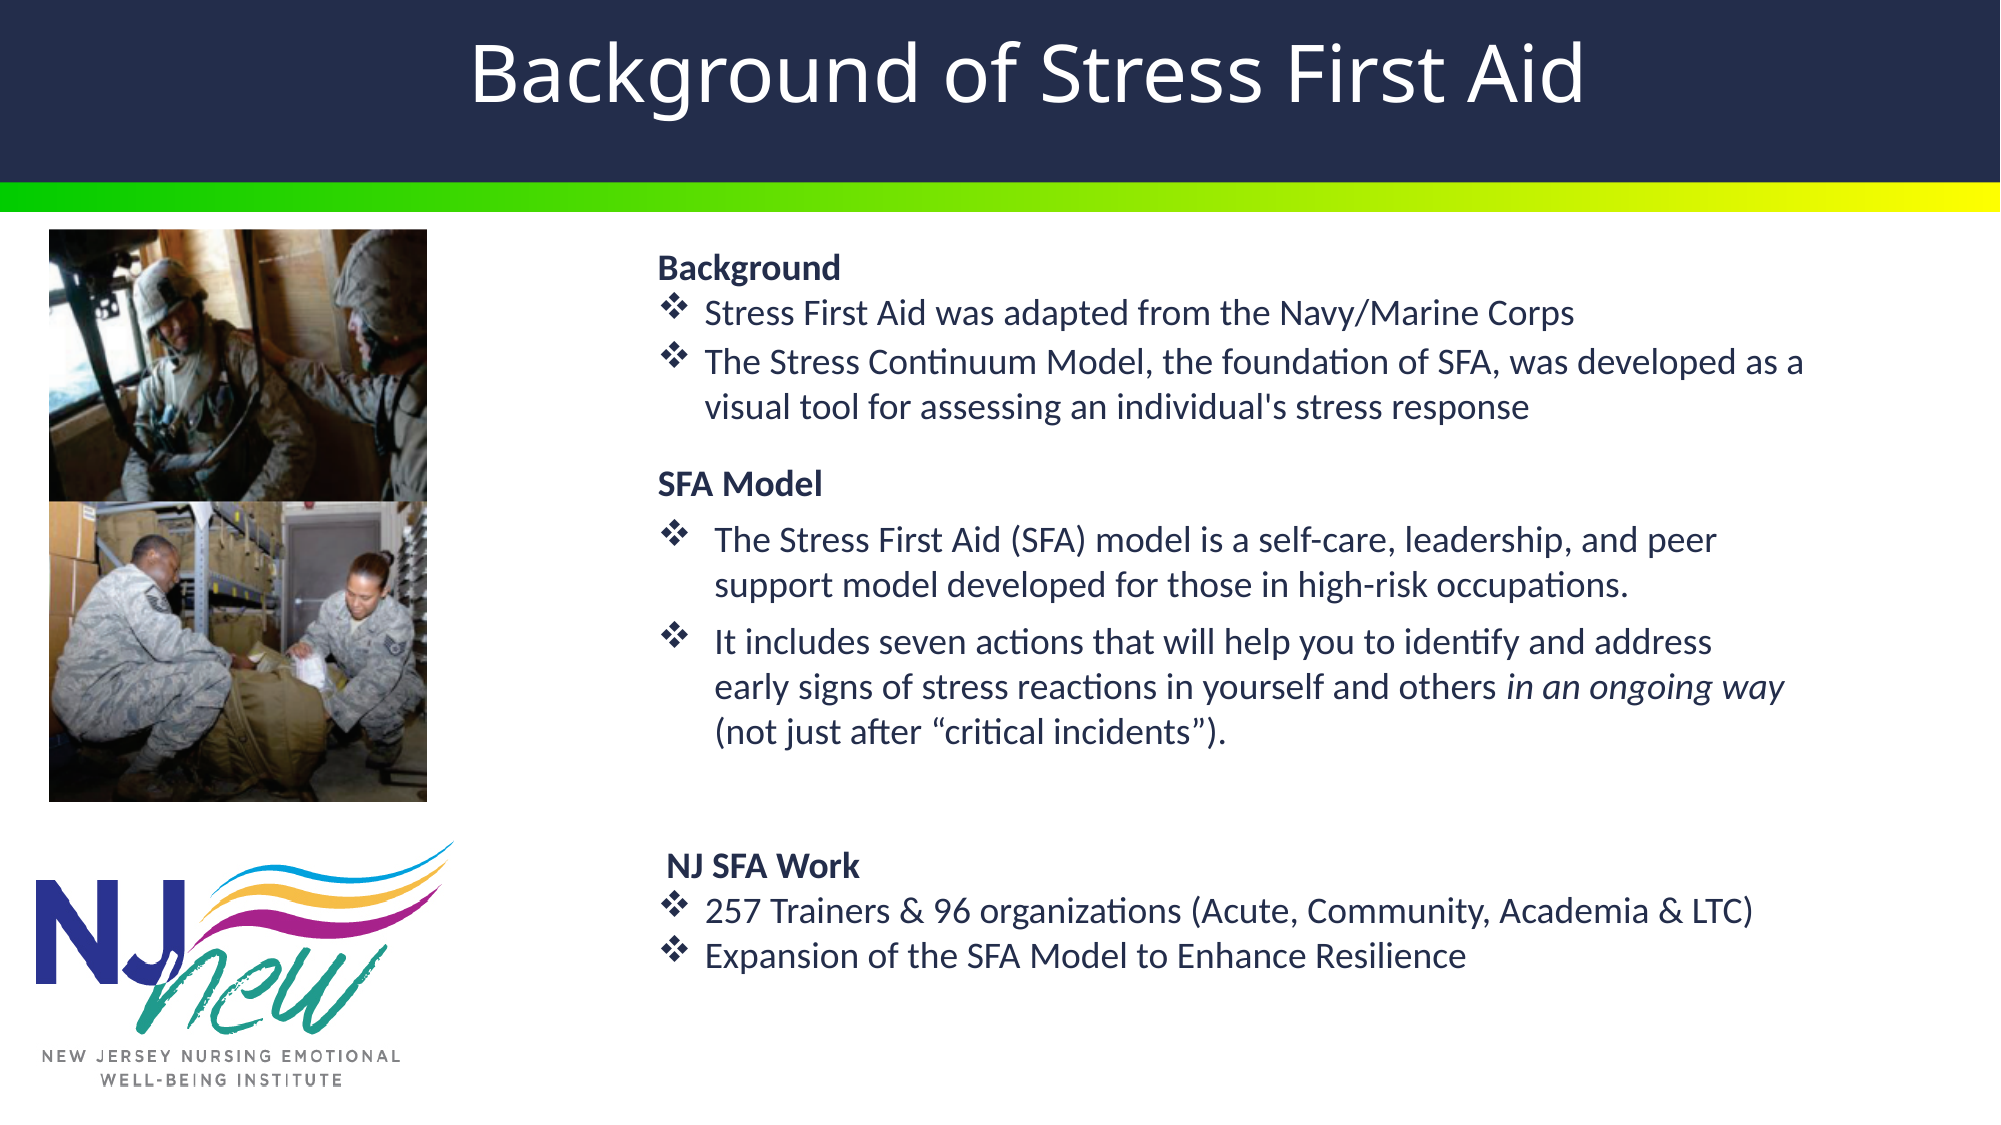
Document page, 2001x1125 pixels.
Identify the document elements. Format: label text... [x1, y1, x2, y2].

text_box Background Stress First Aid was adapted from the Navy/Marine Corps The Stress Continuum Model, the foundation of SFA, was developed as a visual tool for assessing an individual's stress response [642, 235, 1831, 435]
picture [49, 228, 427, 802]
text_box NJ SFA Work 257 Trainers & 96 organizations (Acute, Community, Academia & LTC) Expansion of the SFA Model to Enhance Resilience [642, 861, 1793, 984]
picture [36, 840, 454, 1087]
title Background of Stress First Aid [454, 0, 1740, 159]
text_box SFA Model The Stress First Aid (SFA) model is a self-care, leadership, and peer support model developed for those in high-risk occupations. It includes seven actions that will help you to identify and address early signs of stress reactions in yourself and others in an ongoing way (not just after “critical incidents”). [642, 450, 1803, 861]
